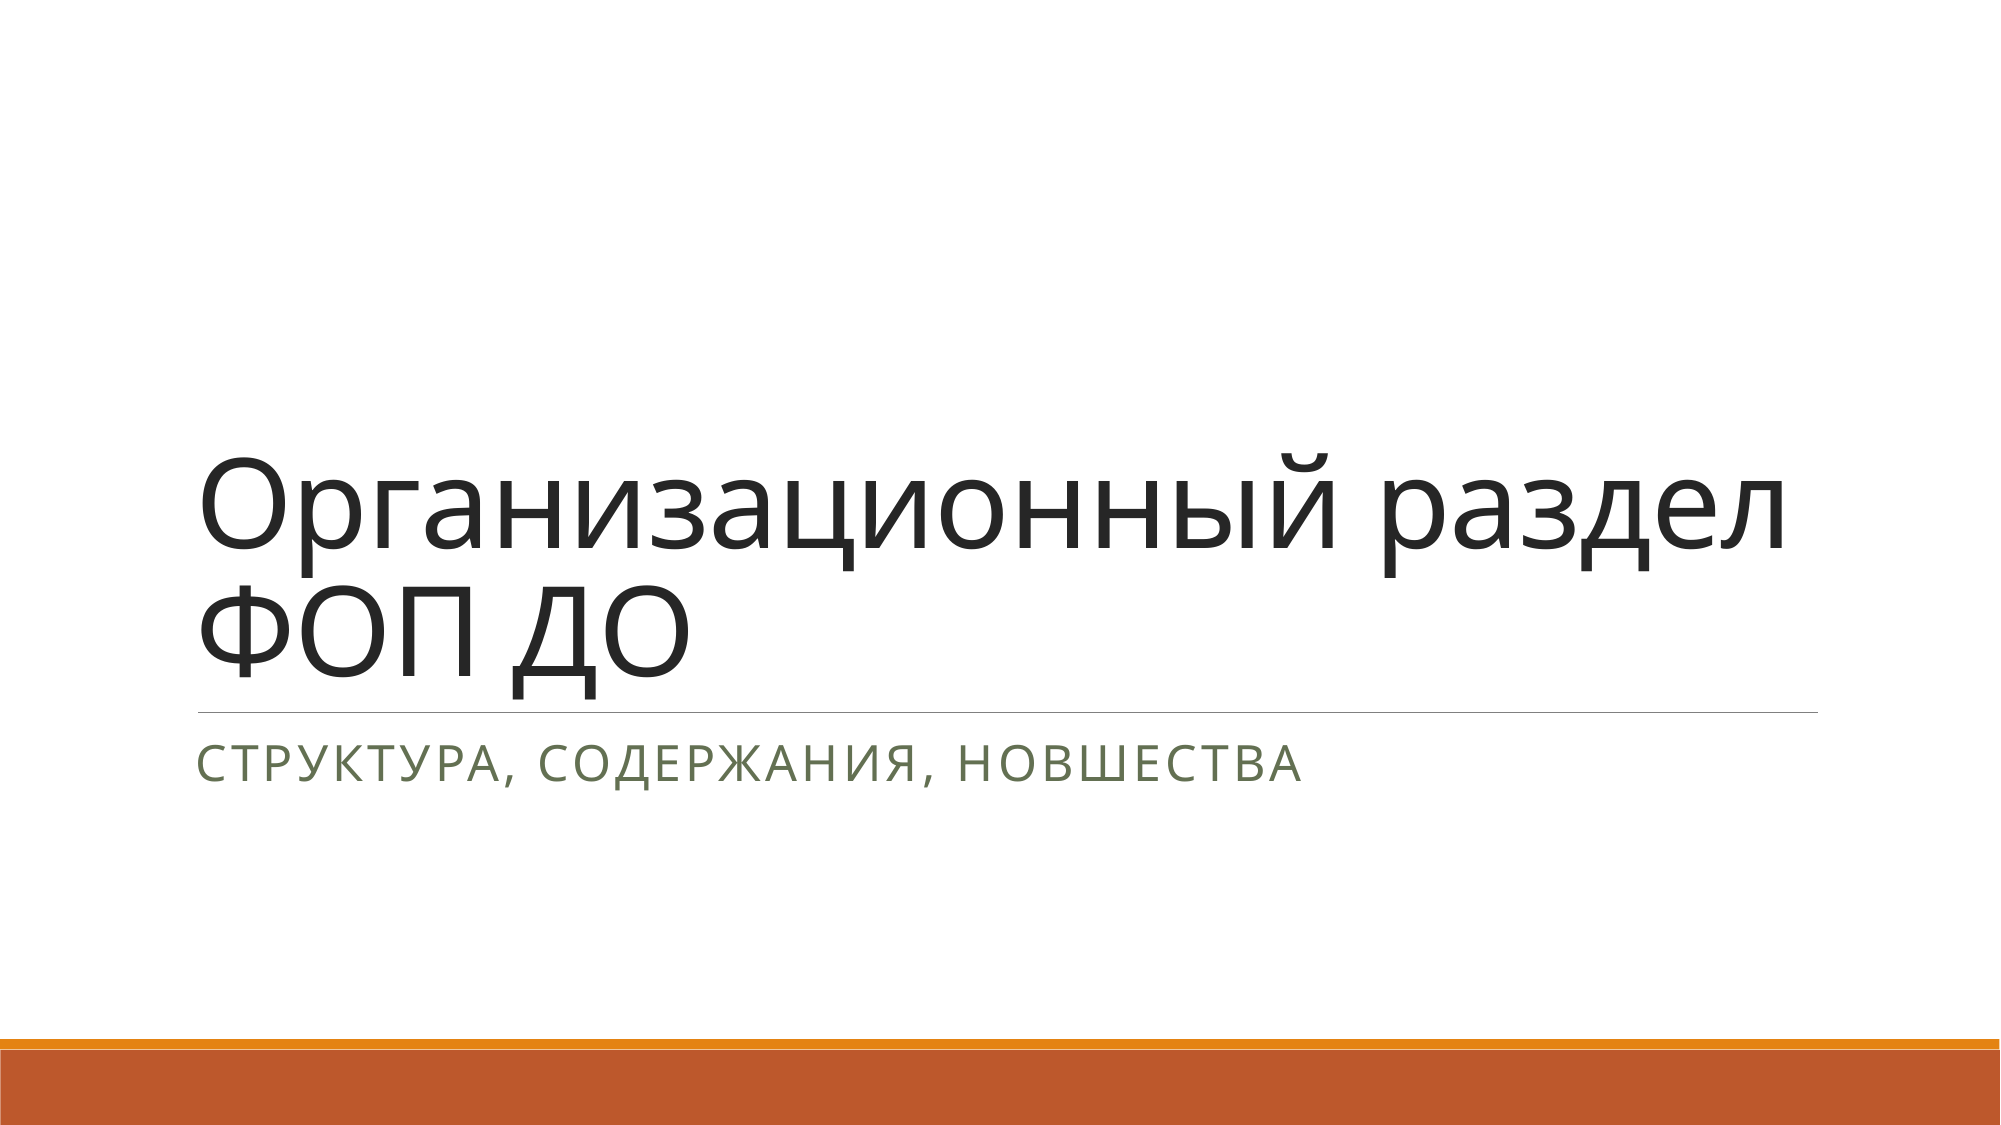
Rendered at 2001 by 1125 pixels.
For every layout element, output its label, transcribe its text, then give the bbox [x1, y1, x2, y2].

title Организационный раздел ФОП ДО [180, 124, 1830, 710]
subtitle Структура, содержания, новшества [180, 730, 1831, 919]
